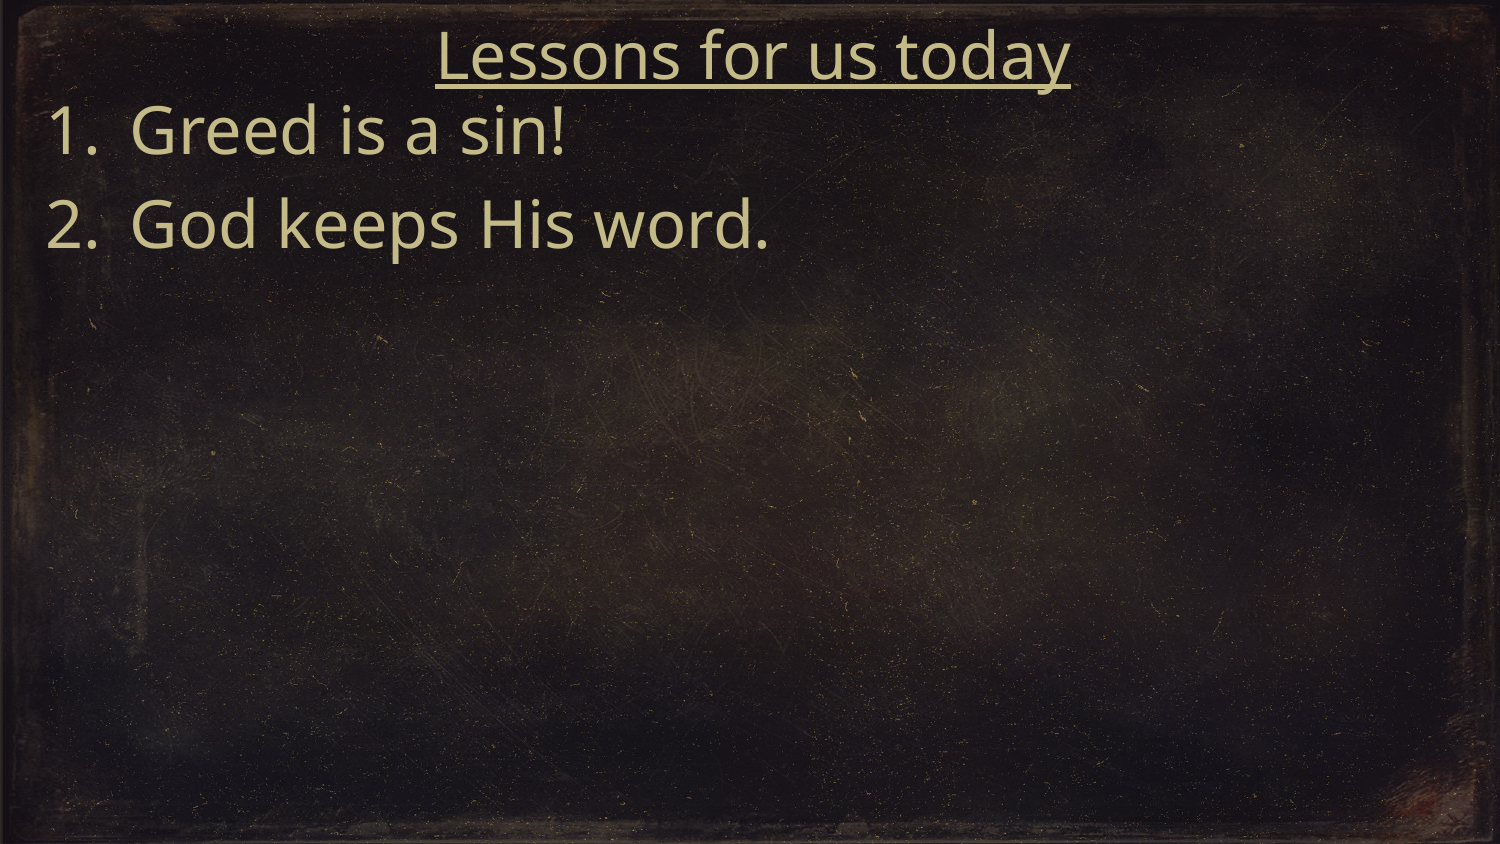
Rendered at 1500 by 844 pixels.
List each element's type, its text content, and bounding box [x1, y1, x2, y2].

picture [0, 0, 1500, 844]
list Greed is a sin! God keeps His word. [30, 101, 1479, 816]
list Lessons for us today [28, 5, 1479, 101]
